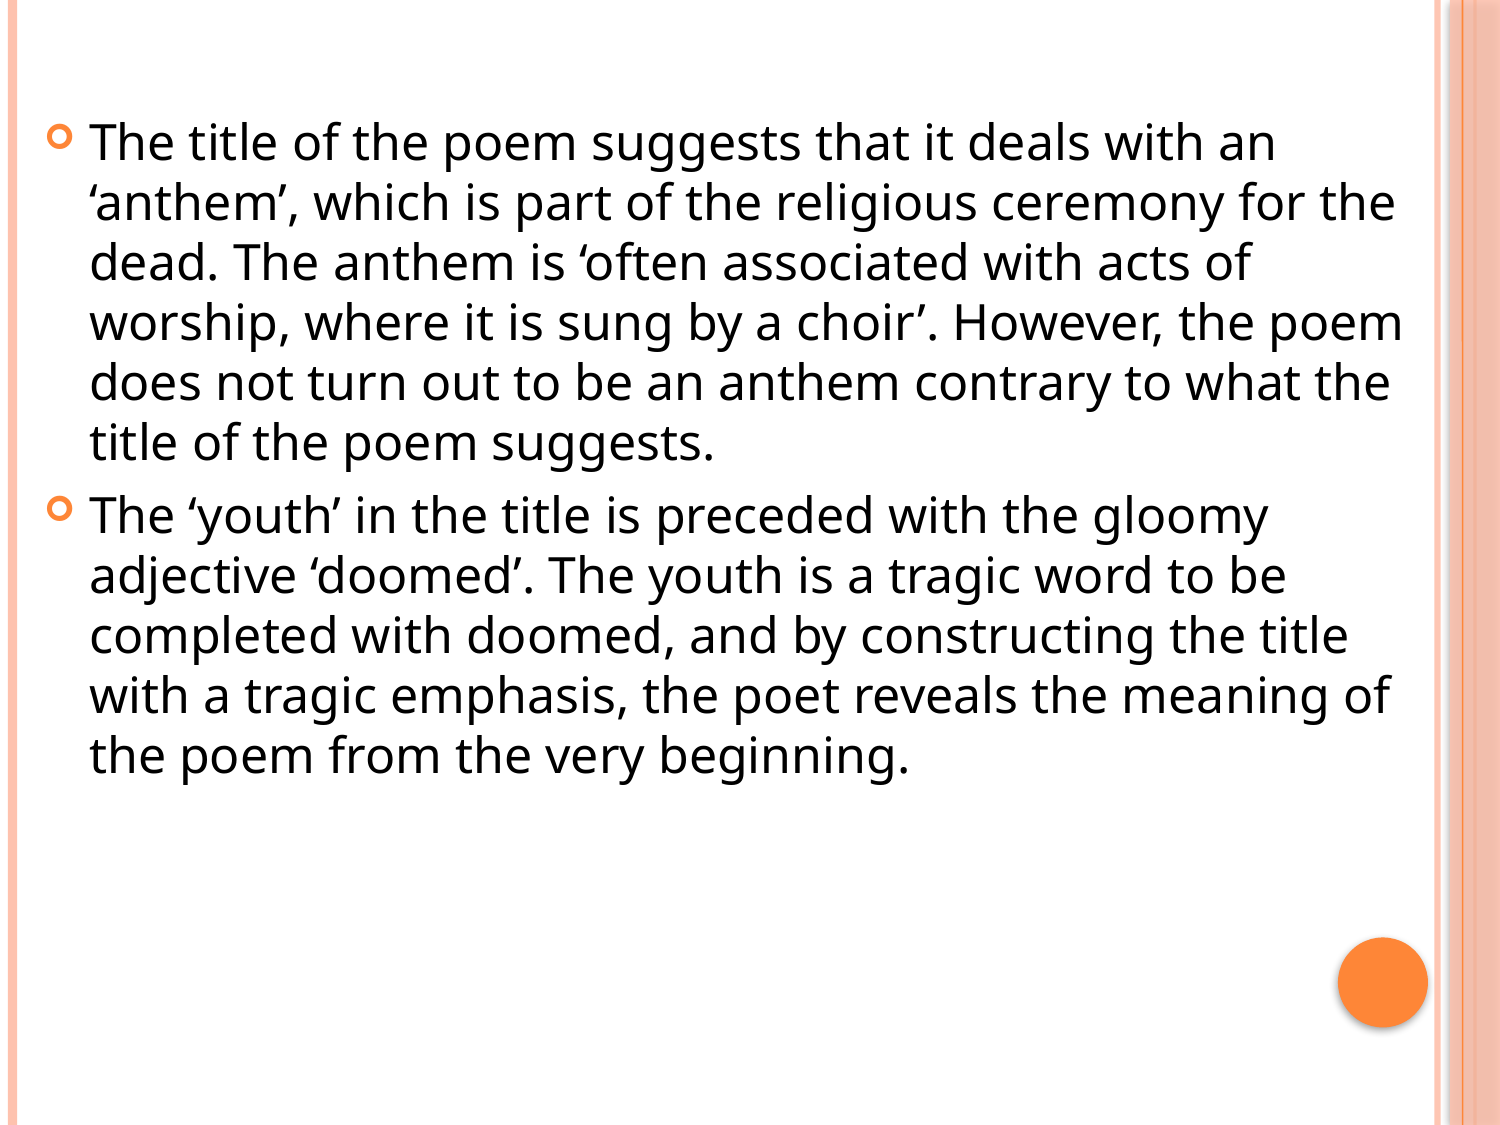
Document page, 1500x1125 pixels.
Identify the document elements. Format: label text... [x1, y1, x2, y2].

list The title of the poem suggests that it deals with an ‘anthem’, which is part of the religious ceremony for the dead. The anthem is ‘often associated with acts of worship, where it is sung by a choir’. However, the poem does not turn out to be an anthem contrary to what the title of the poem suggests. The ‘youth’ in the title is preceded with the gloomy adjective ‘doomed’. The youth is a tragic word to be completed with doomed, and by constructing the title with a tragic emphasis, the poet reveals the meaning of the poem from the very beginning. [29, 30, 1471, 1062]
